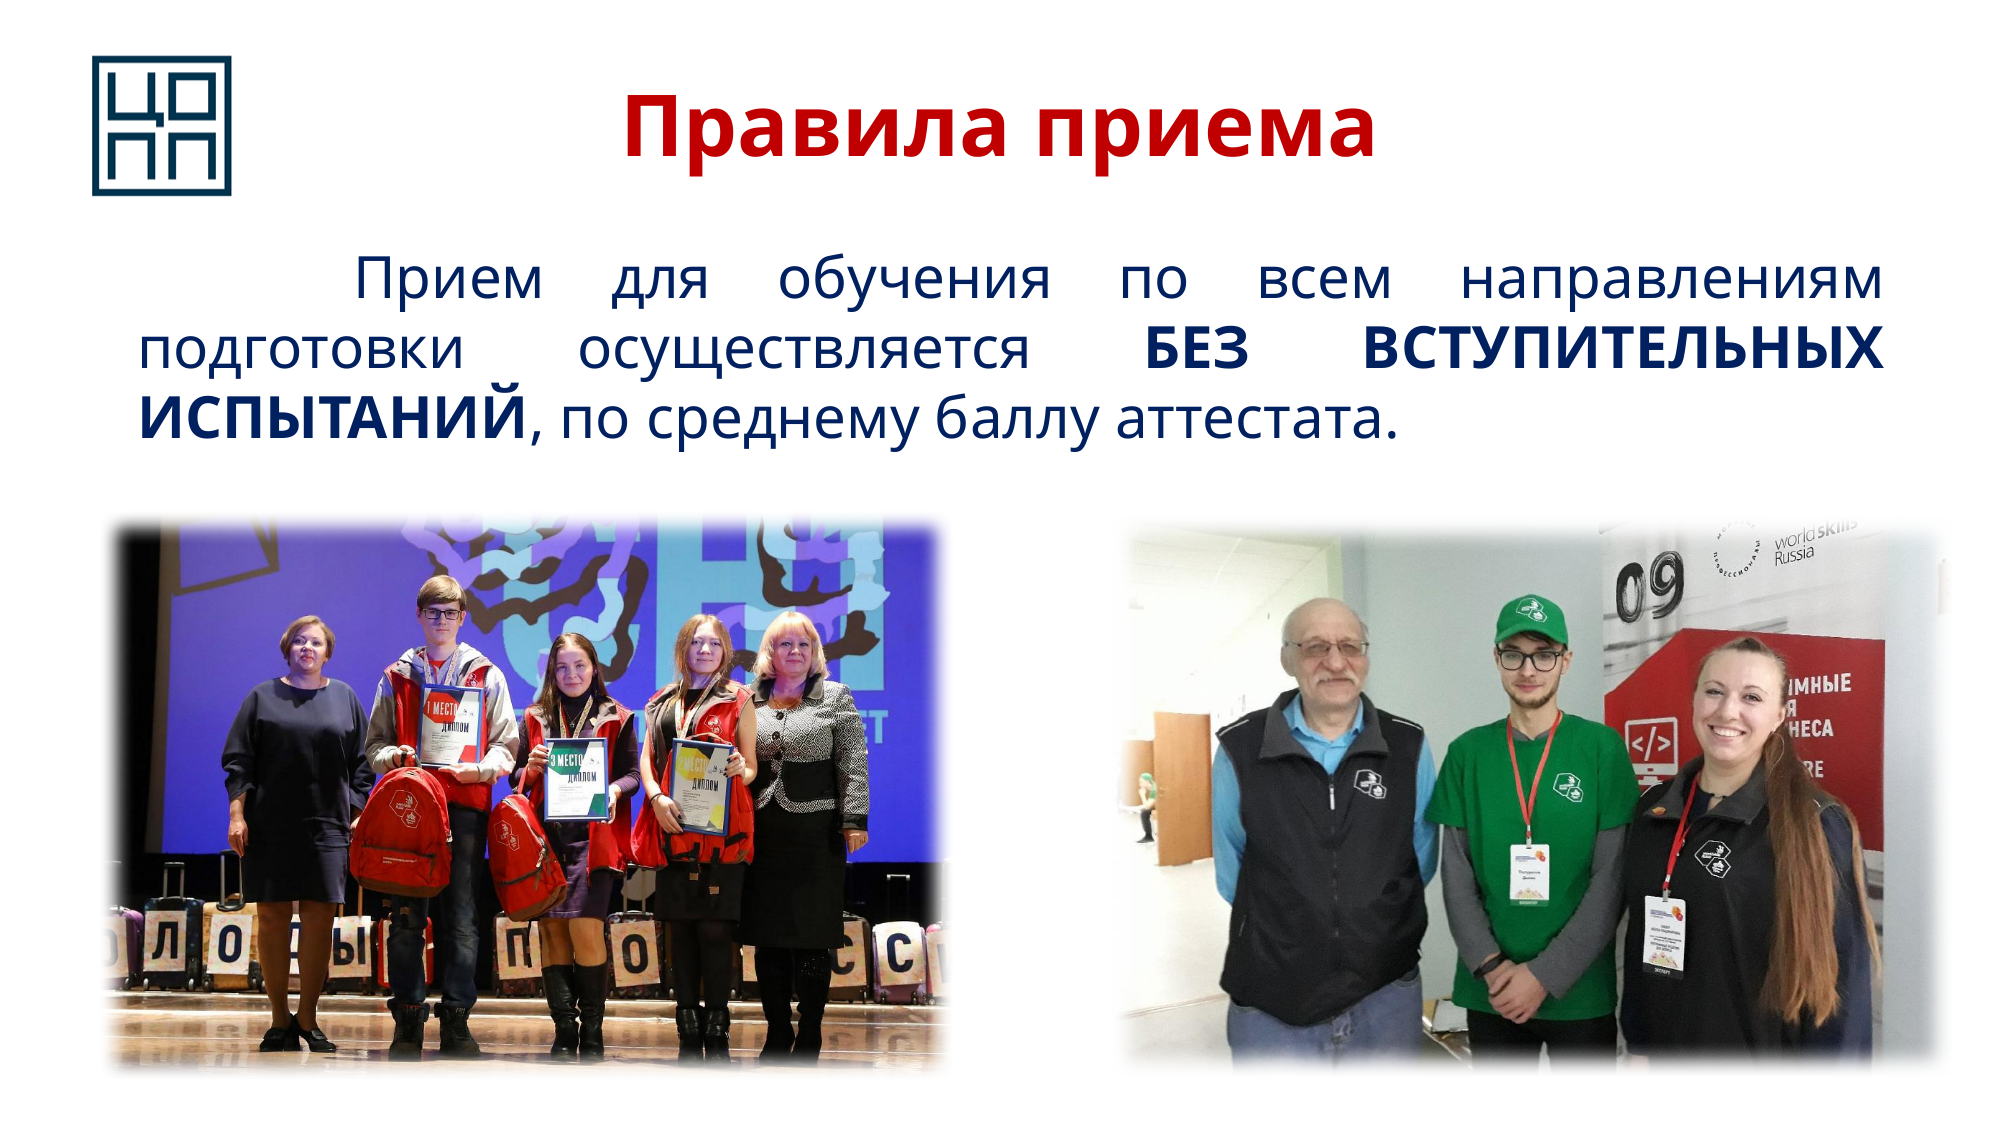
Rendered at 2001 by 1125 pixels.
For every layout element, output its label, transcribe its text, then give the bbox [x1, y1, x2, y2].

picture [46, 12, 281, 233]
title Правила приема [321, 45, 1900, 200]
picture [99, 510, 954, 1080]
list Прием для обучения по всем направлениям подготовки осуществляется БЕЗ ВСТУПИТЕЛЬНЫХ ИСПЫТАНИЙ, по среднему баллу аттестата. [99, 232, 1901, 1036]
picture [1112, 516, 1954, 1078]
